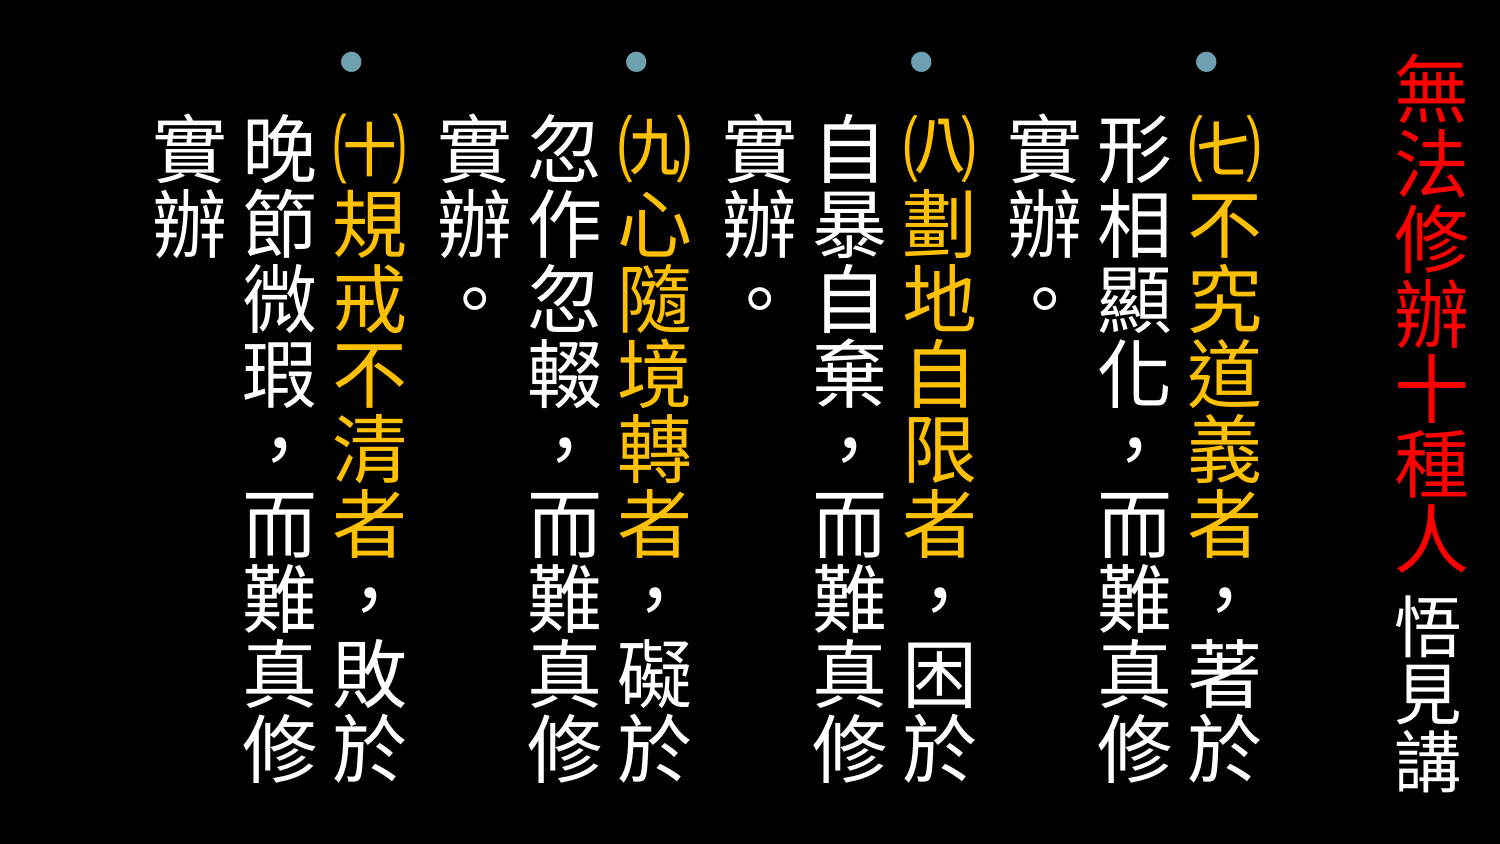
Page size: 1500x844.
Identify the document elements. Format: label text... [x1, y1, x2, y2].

title 無法修辦十種人 悟見講 [1376, 27, 1483, 820]
list ㈦不究道義者，著於形相顯化，而難真修實辦。 ㈧劃地自限者，困於自暴自棄，而難真修實辦。 ㈨心隨境轉者，礙於忽作忽輟，而難真修實辦。 ㈩規戒不清者，敗於晚節微瑕，而難真修實辦 [29, 27, 1365, 820]
